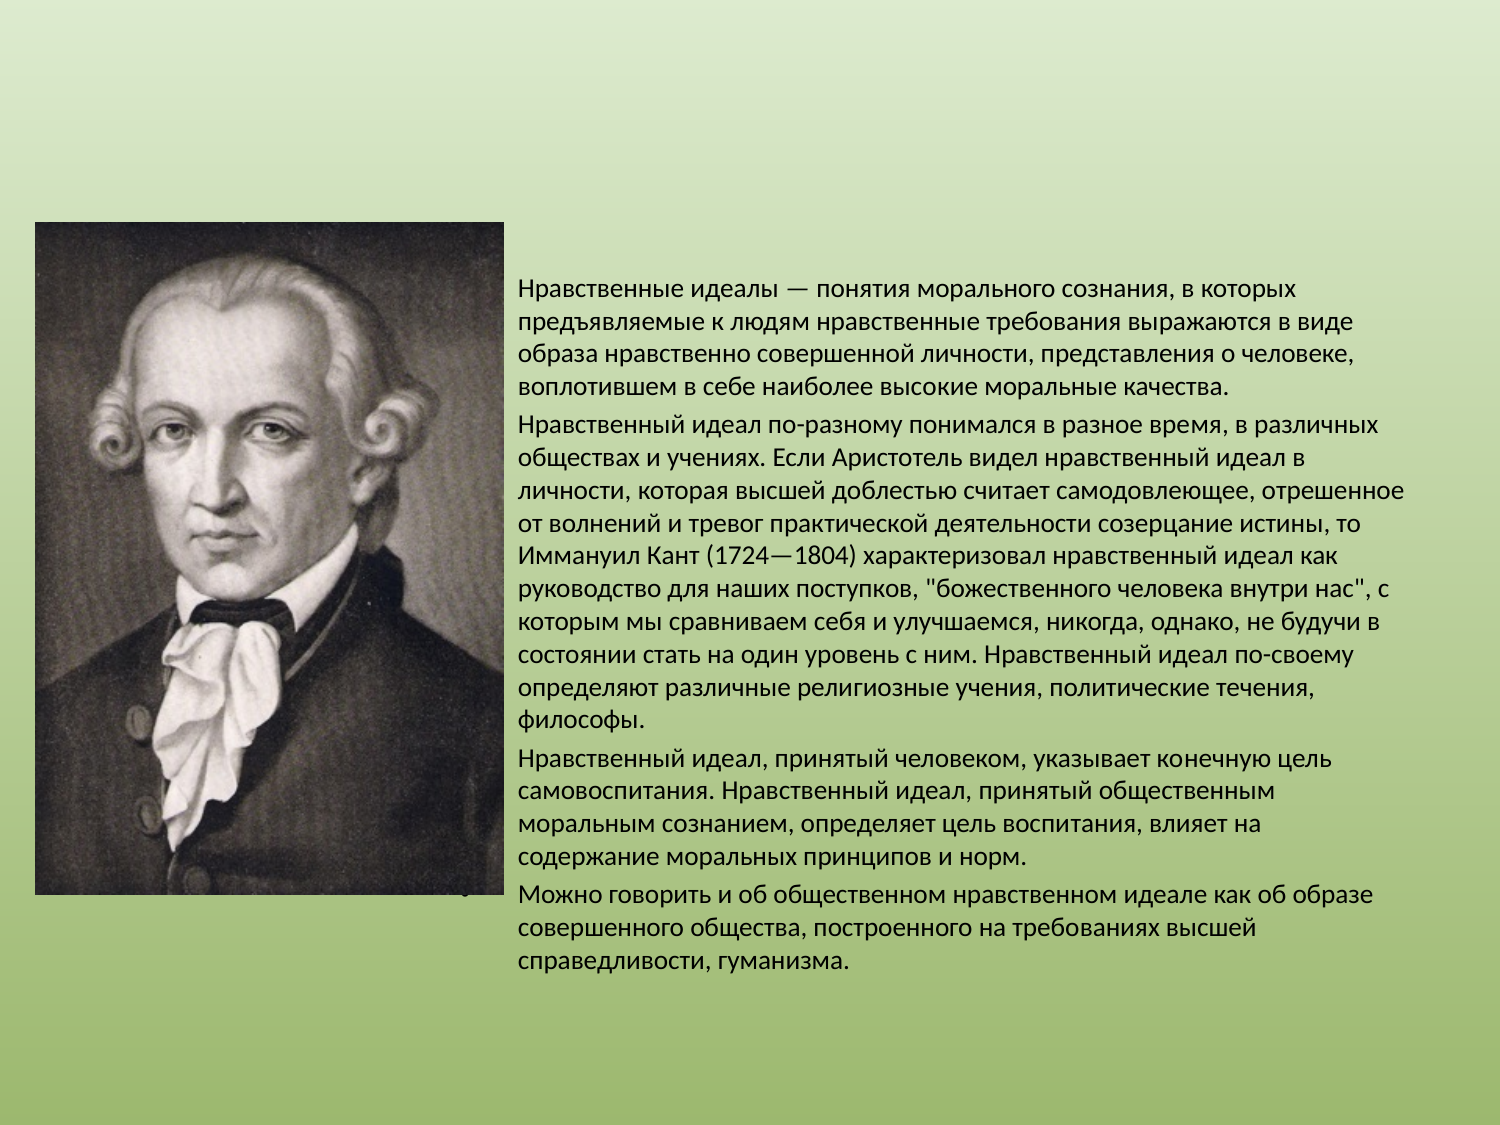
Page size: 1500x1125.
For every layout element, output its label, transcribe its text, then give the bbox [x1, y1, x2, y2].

list Нравственные идеалы — понятия морального сознания, в которых предъявляемые к людям нравственные требования выражаются в виде образа нравственно совершенной личности, представления о человеке, воплотившем в себе наиболее высо­кие моральные качества. Нравственный идеал по-разному понимался в разное вре­мя, в различных обществах и учениях. Если Аристотель видел нравственный идеал в личности, которая высшей доблестью считает самодовлеющее, отрешенное от волнений и тревог прак­тической деятельности созерцание истины, то Иммануил Кант (1724—1804) характеризовал нравственный идеал как руково­дство для наших поступков, "божественного человека внутри нас", с которым мы сравниваем себя и улучшаемся, никогда, однако, не будучи в состоянии стать на один уровень с ним. Нравственный идеал по-своему определяют различные рели­гиозные учения, политические течения, философы. Нравственный идеал, принятый человеком, указывает ко­нечную цель самовоспитания. Нравственный идеал, принятый общественным моральным сознанием, определяет цель воспи­тания, влияет на содержание моральных принципов и норм. Можно говорить и об общественном нравственном идеале как об образе совершенного общества, построенного на требо­ваниях высшей справедливости, гуманизма. [445, 262, 1425, 1005]
picture [34, 222, 505, 895]
